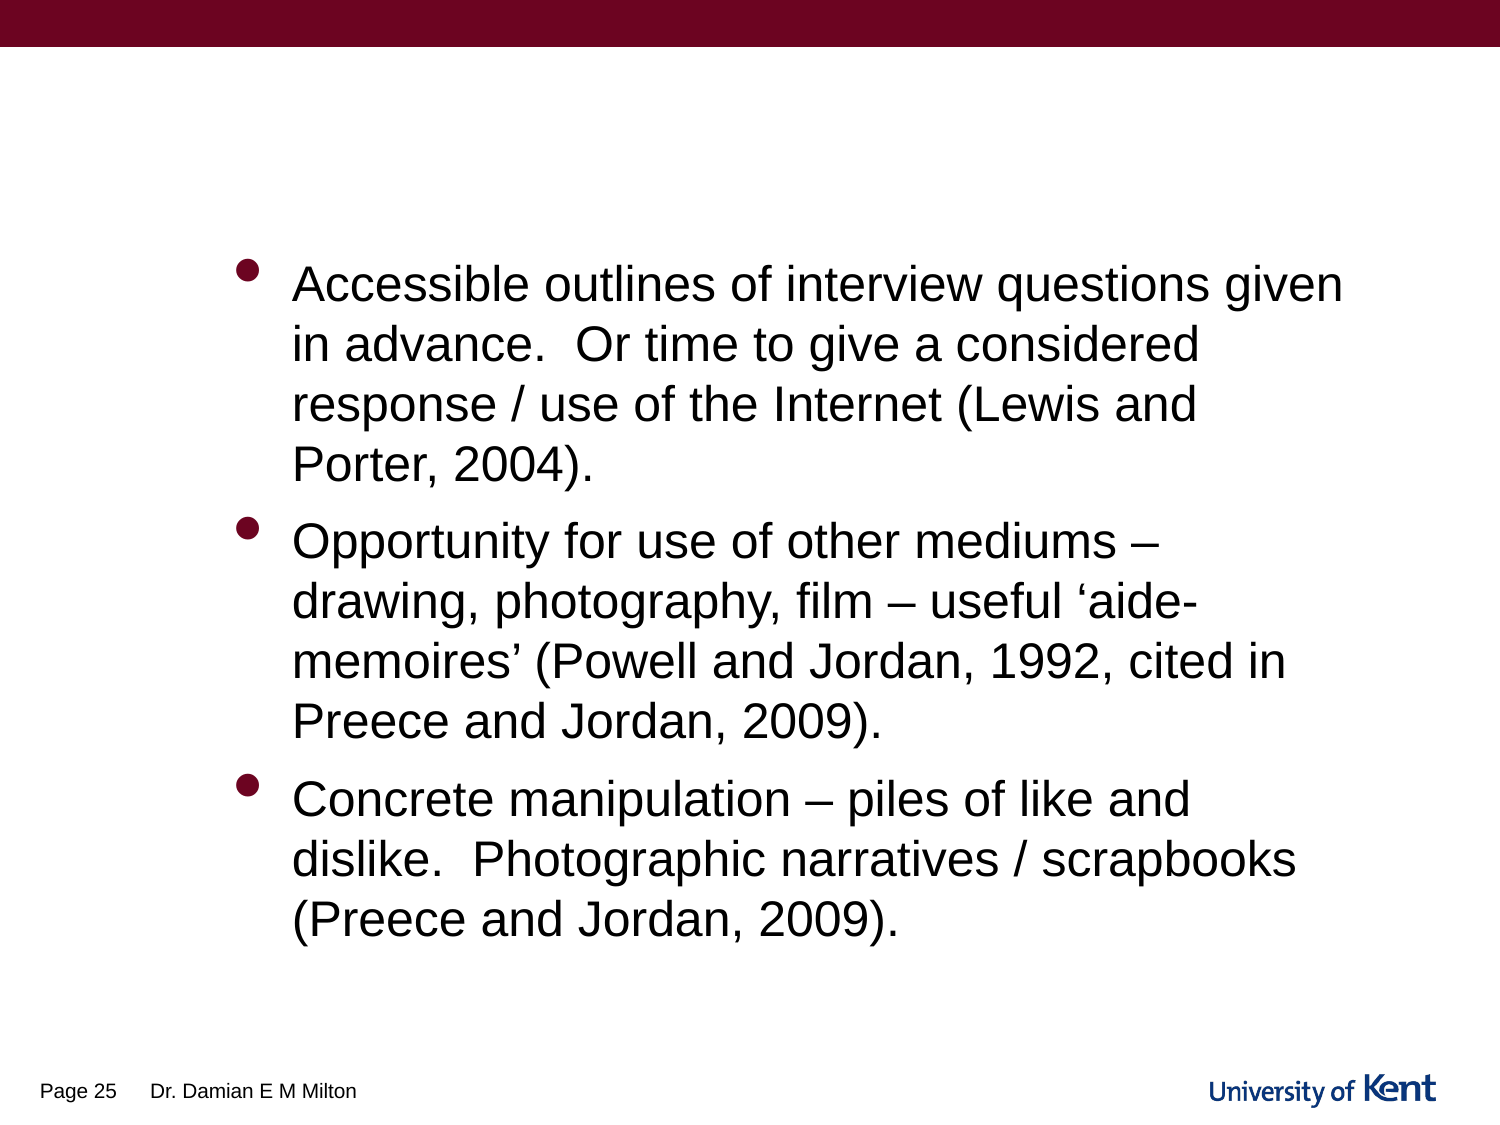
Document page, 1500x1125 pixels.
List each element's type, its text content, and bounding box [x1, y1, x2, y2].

footer Dr. Damian E M Milton [135, 1070, 1200, 1111]
list Accessible outlines of interview questions given in advance. Or time to give a considered response / use of the Internet (Lewis and Porter, 2004). Opportunity for use of other mediums – drawing, photography, film – useful ‘aide-memoires’ (Powell and Jordan, 1992, cited in Preece and Jordan, 2009). Concrete manipulation – piles of like and dislike. Photographic narratives / scrapbooks (Preece and Jordan, 2009). [218, 243, 1365, 1047]
slide_number Page 25 [24, 1068, 136, 1113]
picture [1210, 1074, 1436, 1108]
